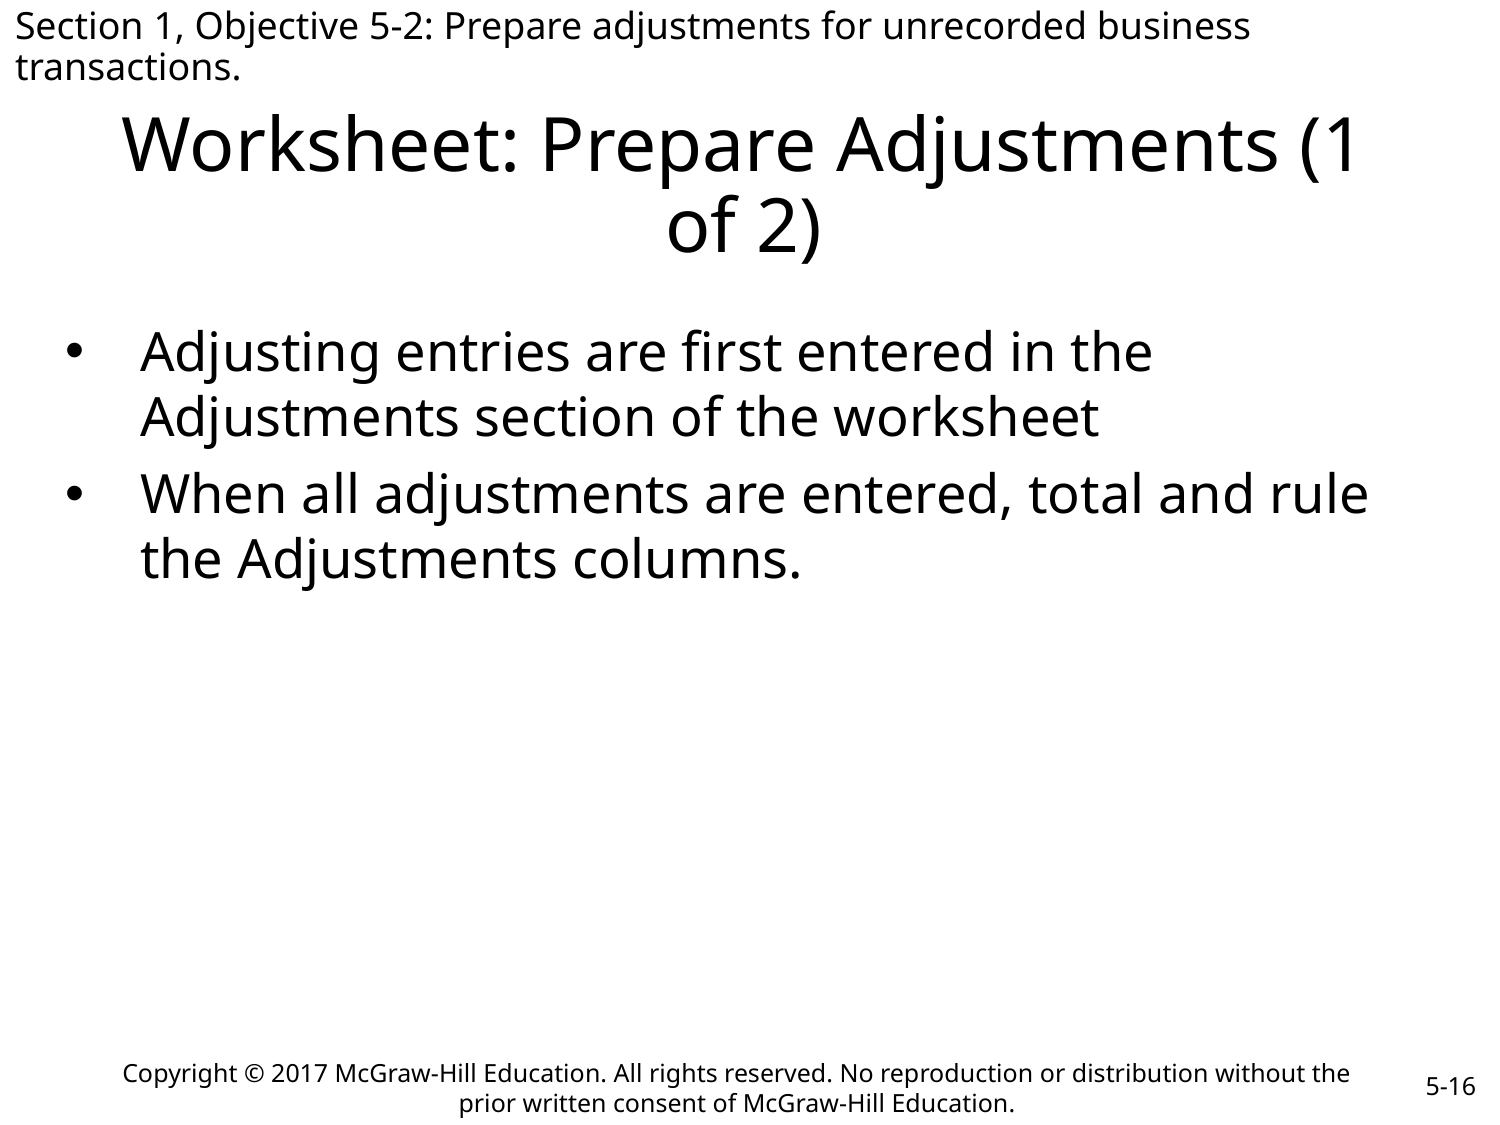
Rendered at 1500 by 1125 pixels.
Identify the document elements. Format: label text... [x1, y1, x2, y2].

list Adjusting entries are first entered in the Adjustments section of the worksheet When all adjustments are entered, total and rule the Adjustments columns. [50, 309, 1438, 1038]
list Section 1, Objective 5-2: Prepare adjustments for unrecorded business transactions. [0, 0, 1500, 100]
title Worksheet: Prepare Adjustments (1 of 2) [99, 99, 1388, 275]
